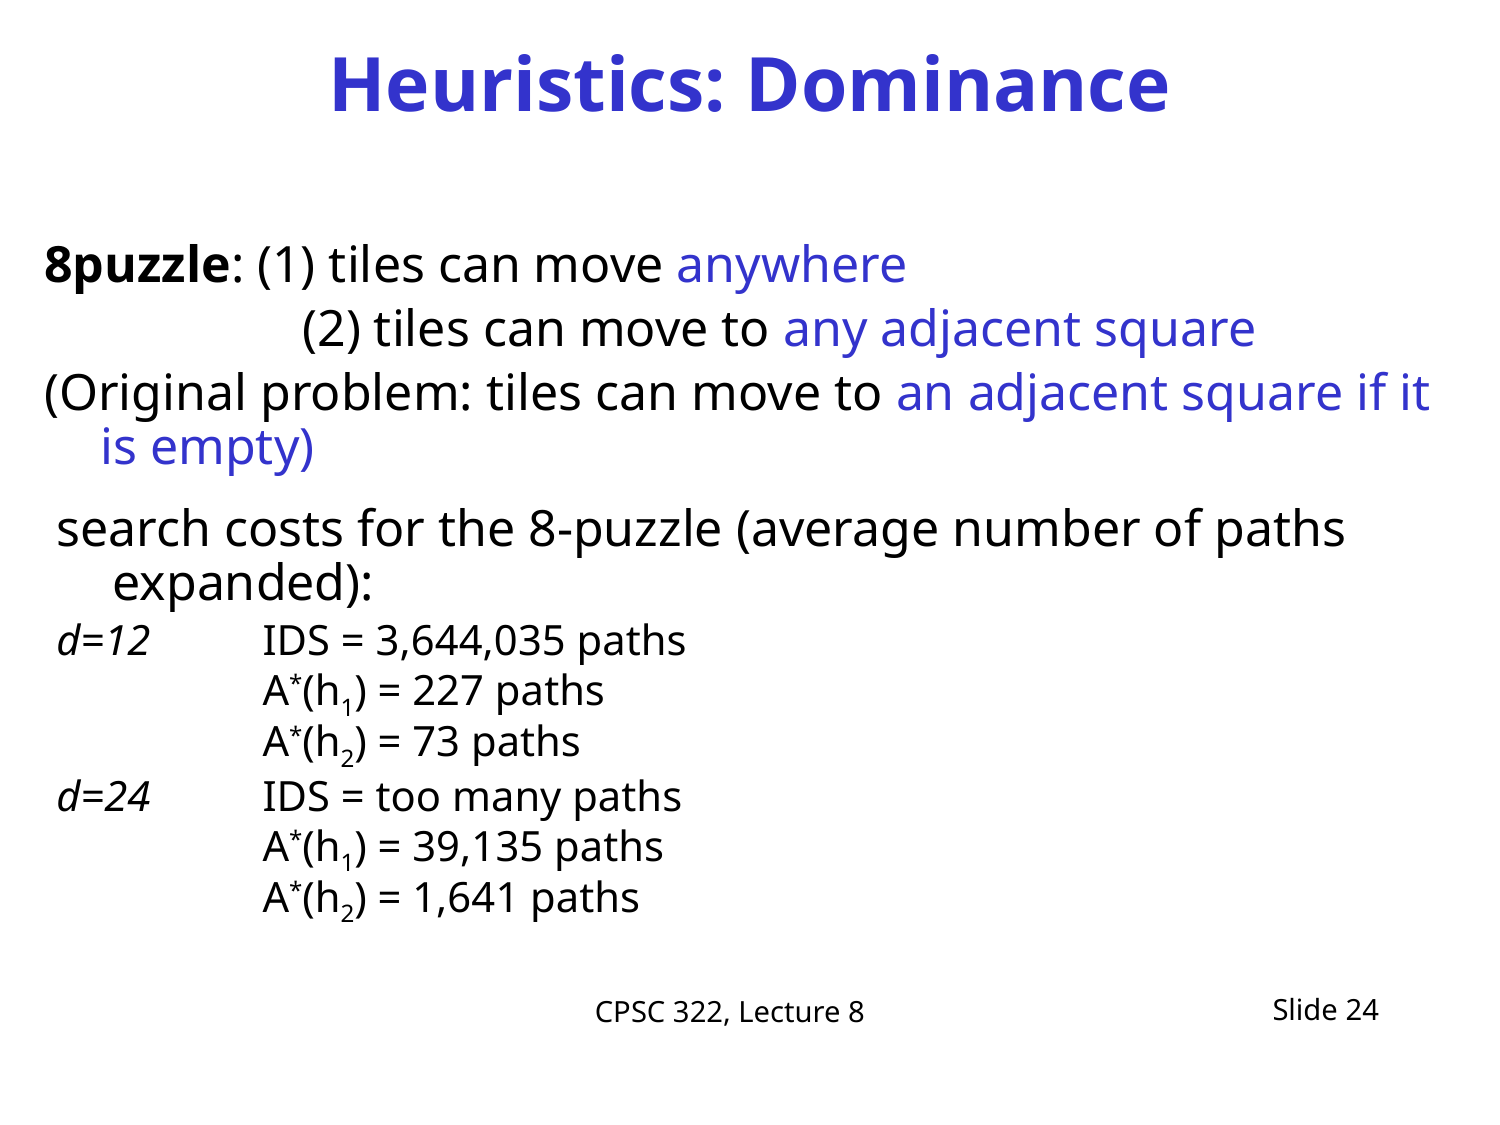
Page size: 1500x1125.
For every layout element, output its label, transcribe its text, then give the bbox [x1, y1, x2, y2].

text_box search costs for the 8-puzzle (average number of paths expanded): d=12 IDS = 3,644,035 paths A*(h1) = 227 paths A*(h2) = 73 paths d=24 IDS = too many paths A*(h1) = 39,135 paths A*(h2) = 1,641 paths [41, 496, 1418, 953]
slide_number Slide 24 [1081, 983, 1395, 1059]
title Heuristics: Dominance [49, 24, 1451, 138]
text_box 8puzzle: (1) tiles can move anywhere (2) tiles can move to any adjacent square (Original problem: tiles can move to an adjacent square if it is empty) [29, 231, 1489, 496]
footer CPSC 322, Lecture 8 [492, 986, 968, 1062]
